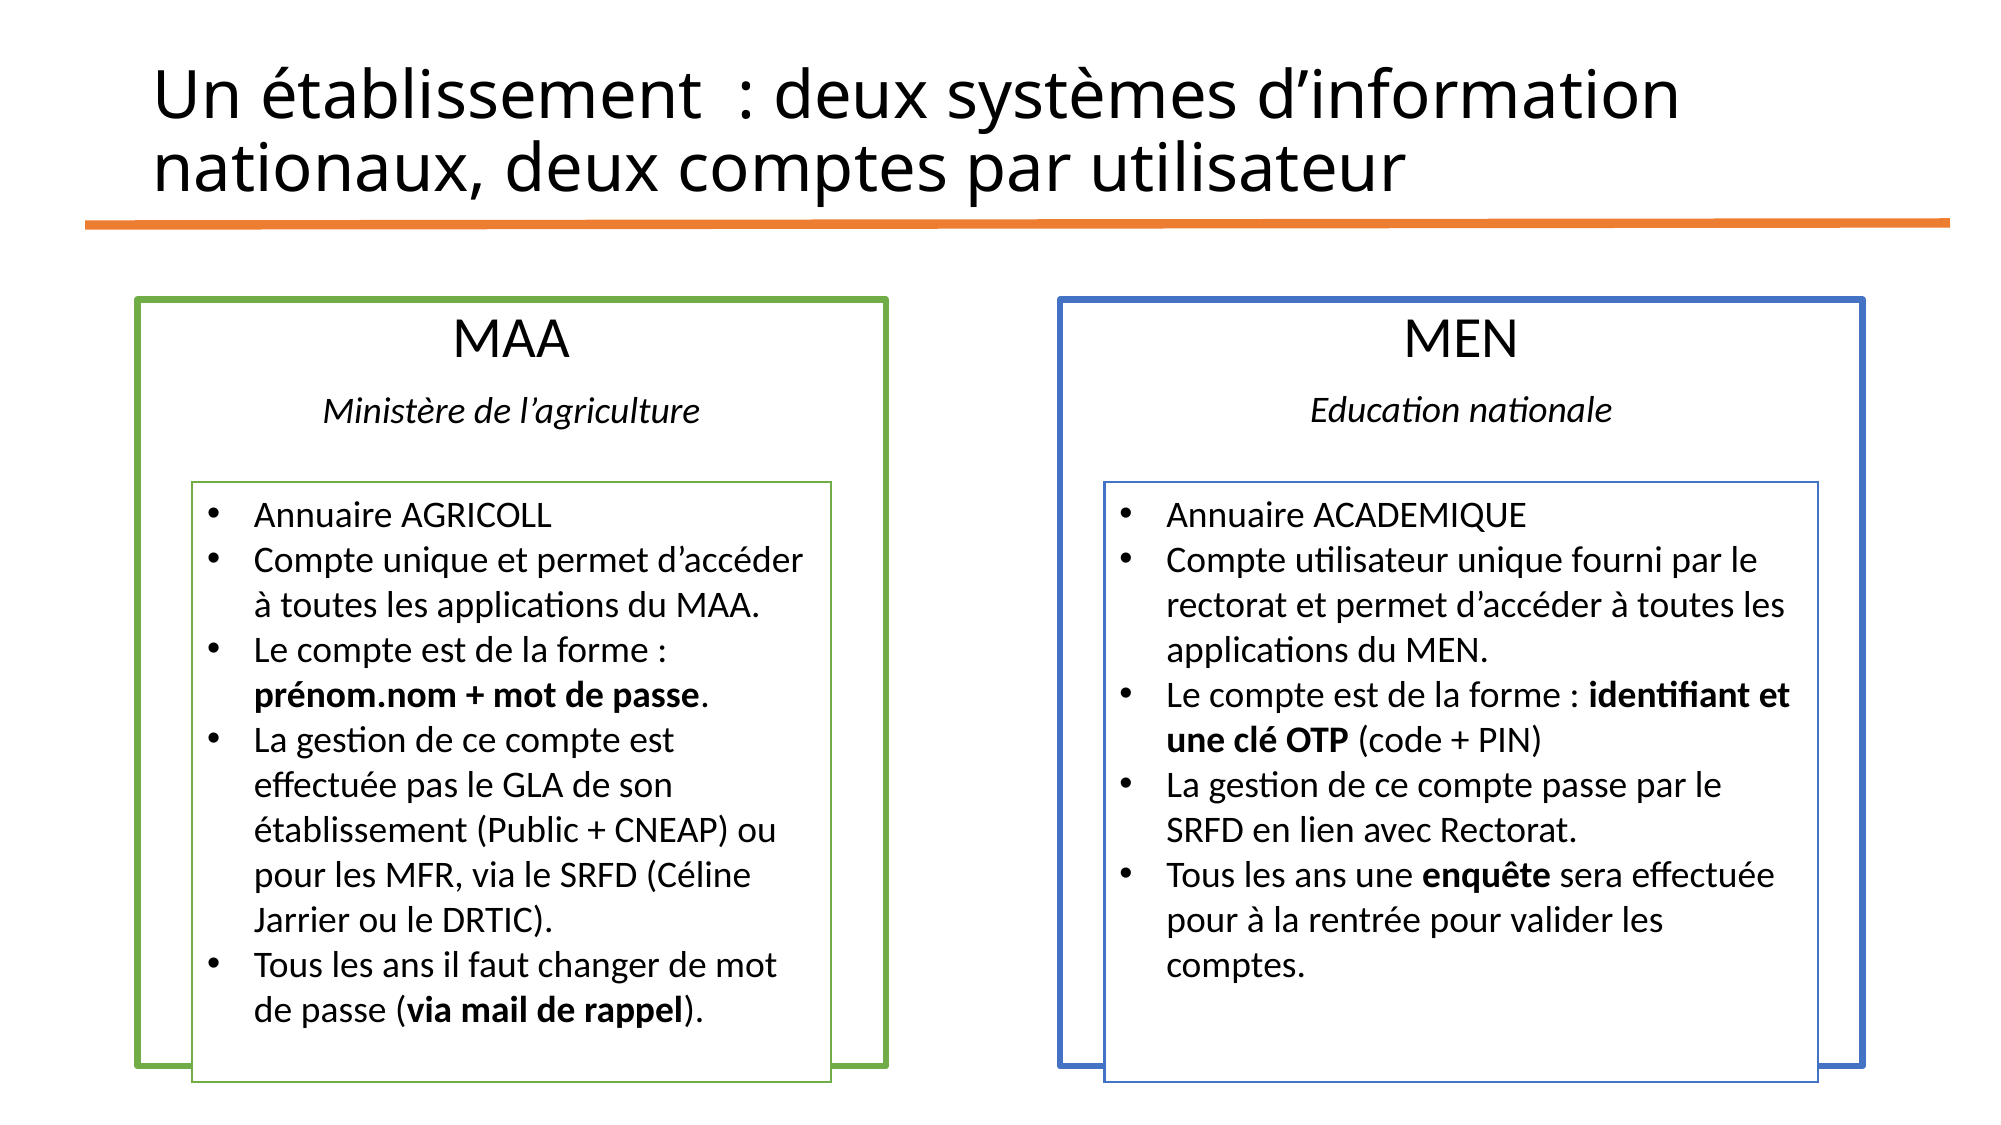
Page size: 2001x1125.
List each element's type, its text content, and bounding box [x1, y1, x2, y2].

list MAA Ministère de l’agriculture [137, 299, 886, 1067]
text_box MEN Education nationale [1060, 299, 1863, 1067]
title Un établissement : deux systèmes d’information nationaux, deux comptes par utilisateur [137, 51, 1863, 215]
text_box Annuaire ACADEMIQUE Compte utilisateur unique fourni par le rectorat et permet d’accéder à toutes les applications du MEN. Le compte est de la forme : identifiant et une clé OTP (code + PIN) La gestion de ce compte passe par le SRFD en lien avec Rectorat. Tous les ans une enquête sera effectuée pour à la rentrée pour valider les comptes. [1103, 481, 1819, 1083]
text_box Annuaire AGRICOLL Compte unique et permet d’accéder à toutes les applications du MAA. Le compte est de la forme : prénom.nom + mot de passe. La gestion de ce compte est effectuée pas le GLA de son établissement (Public + CNEAP) ou pour les MFR, via le SRFD (Céline Jarrier ou le DRTIC). Tous les ans il faut changer de mot de passe (via mail de rappel). [191, 481, 832, 1083]
